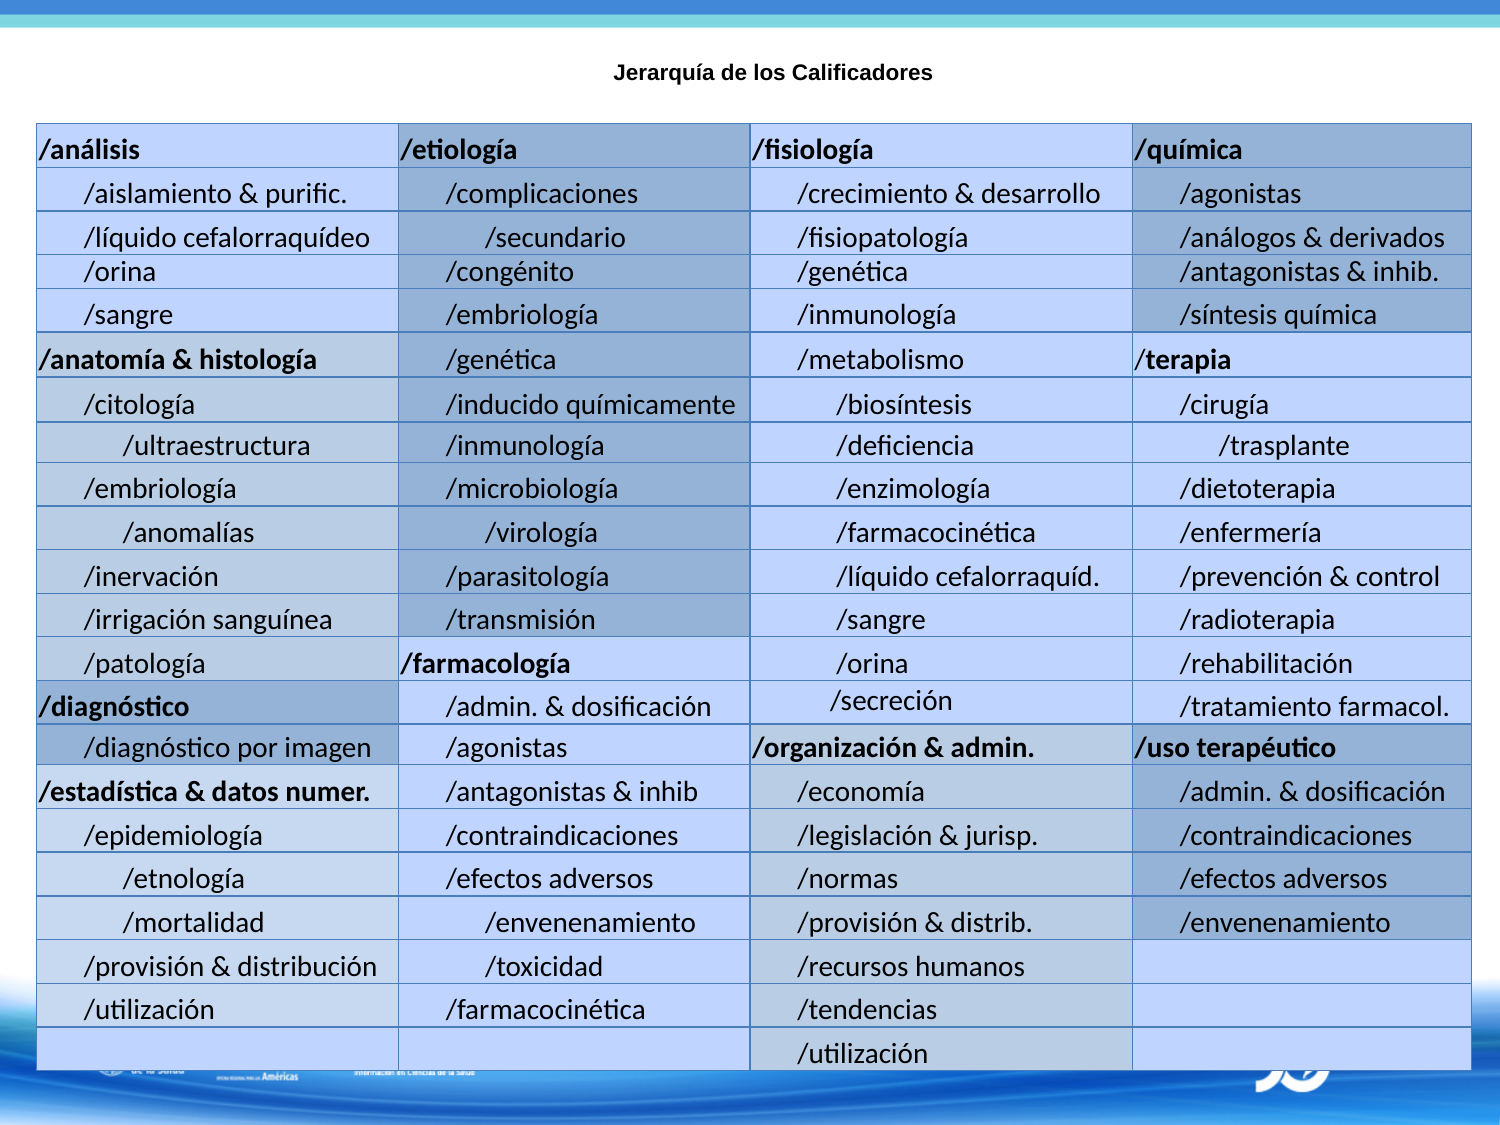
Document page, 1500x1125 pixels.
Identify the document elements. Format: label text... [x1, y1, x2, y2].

table_cell /parasitología [399, 550, 749, 593]
table_cell /mortalidad [37, 897, 398, 939]
table_cell /inmunología [751, 289, 1132, 331]
table_cell /genética [751, 255, 1132, 288]
table_cell /agonistas [1133, 168, 1471, 210]
table_cell /sangre [37, 289, 398, 331]
table_cell /radioterapia [1133, 594, 1471, 636]
table_cell /líquido cefalorraquídeo [37, 212, 398, 254]
table_cell /enzimología [751, 463, 1132, 505]
table_cell /envenenamiento [399, 897, 749, 939]
table_cell /dietoterapia [1133, 463, 1471, 505]
table_cell /aislamiento & purific. [37, 168, 398, 210]
table_cell /biosíntesis [751, 378, 1132, 421]
table_cell /envenenamiento [1133, 897, 1471, 939]
table_cell /farmacocinética [399, 984, 749, 1026]
table_cell [37, 1028, 398, 1070]
table_cell /citología [37, 378, 398, 421]
table_cell /orina [37, 255, 398, 288]
table_cell /contraindicaciones [1133, 809, 1471, 851]
table_cell /crecimiento & desarrollo [751, 168, 1132, 210]
table_cell /provisión & distribución [37, 940, 398, 983]
table_cell /utilización [751, 1028, 1132, 1070]
table_cell /agonistas [399, 725, 749, 764]
table_cell /utilización [37, 984, 398, 1026]
table_cell /epidemiología [37, 809, 398, 851]
table_cell /genética [399, 333, 749, 376]
table_cell /estadística & datos numer. [37, 765, 398, 808]
table_cell /metabolismo [751, 333, 1132, 376]
table_cell /inmunología [399, 423, 749, 462]
table_cell /trasplante [1133, 423, 1471, 462]
table_cell /normas [751, 853, 1132, 895]
table_cell /transmisión [399, 594, 749, 636]
table_cell /enfermería [1133, 507, 1471, 549]
table_cell /prevención & control [1133, 550, 1471, 593]
table_cell /legislación & jurisp. [751, 809, 1132, 851]
table_cell /complicaciones [399, 168, 749, 210]
table_cell /diagnóstico por imagen [37, 725, 398, 764]
table_cell /virología [399, 507, 749, 549]
table_cell [399, 1028, 749, 1070]
table_cell /secreción [751, 681, 1132, 723]
table_cell /sangre [751, 594, 1132, 636]
table_cell /anatomía & histología [37, 333, 398, 376]
table_cell /síntesis química [1133, 289, 1471, 331]
table_cell /análogos & derivados [1133, 212, 1471, 254]
table_cell /diagnóstico [37, 681, 398, 723]
table_cell /orina [751, 637, 1132, 680]
table_cell /embriología [399, 289, 749, 331]
table_cell /rehabilitación [1133, 637, 1471, 680]
table_cell /tratamiento farmacol. [1133, 681, 1471, 723]
table_cell /embriología [37, 463, 398, 505]
table_cell /tendencias [751, 984, 1132, 1026]
table_cell /cirugía [1133, 378, 1471, 421]
table_cell /admin. & dosificación [399, 681, 749, 723]
table_cell /recursos humanos [751, 940, 1132, 983]
table_cell /fisiopatología [751, 212, 1132, 254]
table_cell /farmacocinética [751, 507, 1132, 549]
table_cell /provisión & distrib. [751, 897, 1132, 939]
table_cell [1133, 1028, 1471, 1070]
table_cell /anomalías [37, 507, 398, 549]
table_cell /antagonistas & inhib [399, 765, 749, 808]
table_cell /economía [751, 765, 1132, 808]
table_cell /patología [37, 637, 398, 680]
table_header /análisis [37, 124, 398, 167]
table_cell /inervación [37, 550, 398, 593]
table_cell /organización & admin. [751, 725, 1132, 764]
table_cell /congénito [399, 255, 749, 288]
table_cell /uso terapéutico [1133, 725, 1471, 764]
table_cell /inducido químicamente [399, 378, 749, 421]
table_cell /antagonistas & inhib. [1133, 255, 1471, 288]
table_cell /deficiencia [751, 423, 1132, 462]
table_cell [1133, 940, 1471, 983]
table_cell /etnología [37, 853, 398, 895]
table_cell /contraindicaciones [399, 809, 749, 851]
table_cell /irrigación sanguínea [37, 594, 398, 636]
table_header /fisiología [751, 124, 1132, 167]
table_cell /líquido cefalorraquíd. [751, 550, 1132, 593]
table_header /química [1133, 124, 1471, 167]
table_cell /ultraestructura [37, 423, 398, 462]
title Jerarquía de los Calificadores [161, 50, 1386, 117]
table_cell /secundario [399, 212, 749, 254]
table_cell /toxicidad [399, 940, 749, 983]
table_cell /admin. & dosificación [1133, 765, 1471, 808]
table_cell /efectos adversos [1133, 853, 1471, 895]
picture [0, 0, 1500, 1125]
table_cell /efectos adversos [399, 853, 749, 895]
table_header /etiología [399, 124, 749, 167]
table_cell /farmacología [399, 637, 749, 680]
table_cell [1133, 984, 1471, 1026]
table_cell /terapia [1133, 333, 1471, 376]
table_cell /microbiología [399, 463, 749, 505]
